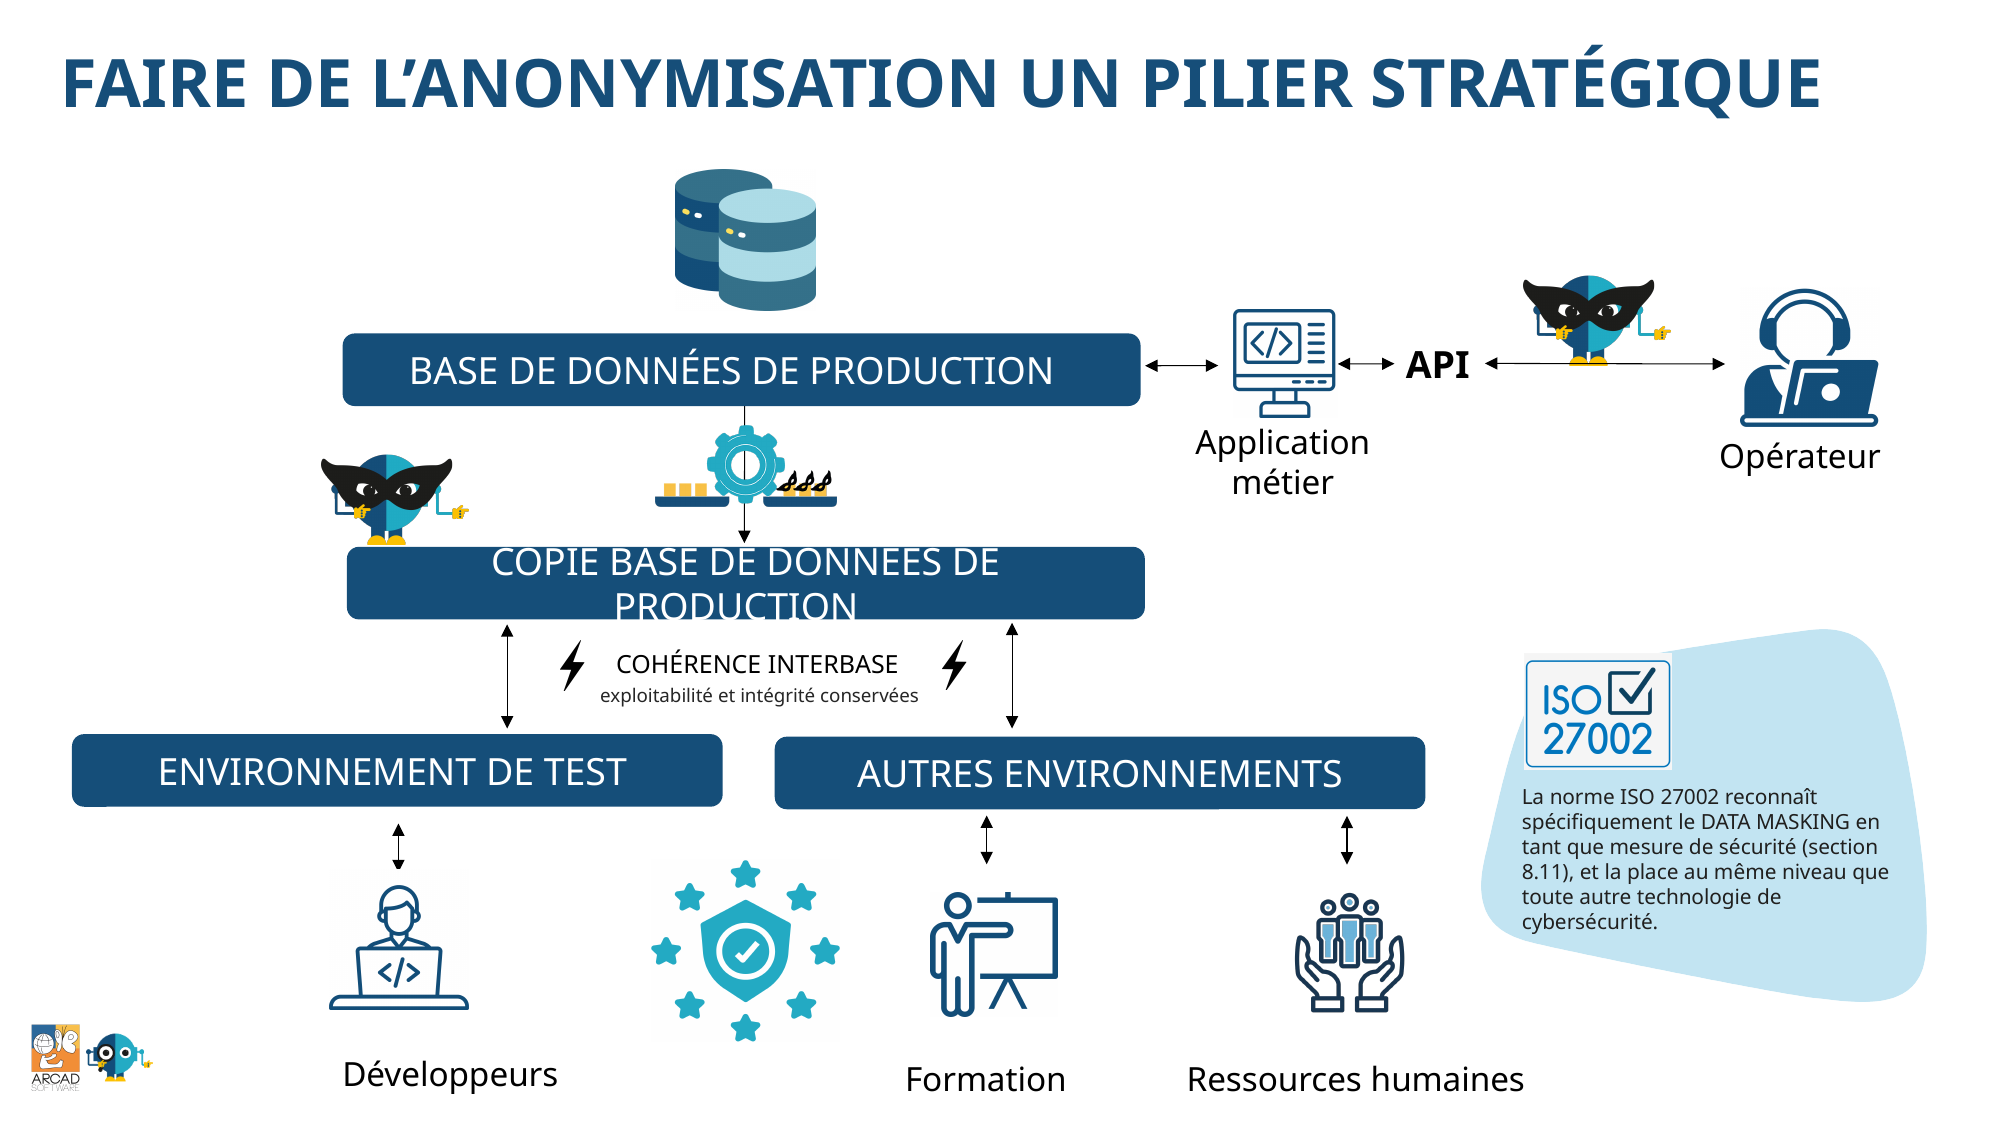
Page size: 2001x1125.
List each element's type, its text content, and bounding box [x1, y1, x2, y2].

text_box COPIE BASE DE DONNÉES DE PRODUCTION [345, 545, 1146, 621]
text_box Opérateur [1704, 427, 1905, 483]
text_box AUTRES ENVIRONNEMENTS [773, 735, 1427, 811]
picture [675, 169, 816, 311]
picture [1740, 287, 1880, 427]
text_box Développeurs [327, 1045, 583, 1100]
text_box ENVIRONNEMENT DE TEST [70, 733, 724, 808]
picture [651, 859, 840, 1042]
text_box API [1390, 333, 1485, 394]
text_box Application métier [1180, 413, 1394, 509]
picture [86, 1024, 153, 1091]
text_box Ressources humaines [1171, 1051, 1672, 1106]
picture [31, 1024, 80, 1091]
text_box COHÉRENCE INTERBASE [601, 641, 933, 675]
text_box Formation [890, 1051, 1091, 1106]
picture [942, 640, 967, 690]
picture [655, 425, 837, 507]
picture [1481, 629, 1927, 1002]
picture [1233, 309, 1338, 418]
list FAIRE DE L’ANONYMISATION UN PILIER STRATÉGIQUE [45, 42, 2000, 169]
picture [1281, 884, 1418, 1021]
text_box exploitabilité et intégrité conservées [585, 675, 967, 714]
picture [1522, 275, 1671, 363]
picture [930, 892, 1058, 1018]
picture [321, 454, 469, 545]
text_box BASE DE DONNÉES DE PRODUCTION [341, 332, 1142, 408]
picture [559, 640, 585, 691]
picture [329, 869, 469, 1010]
